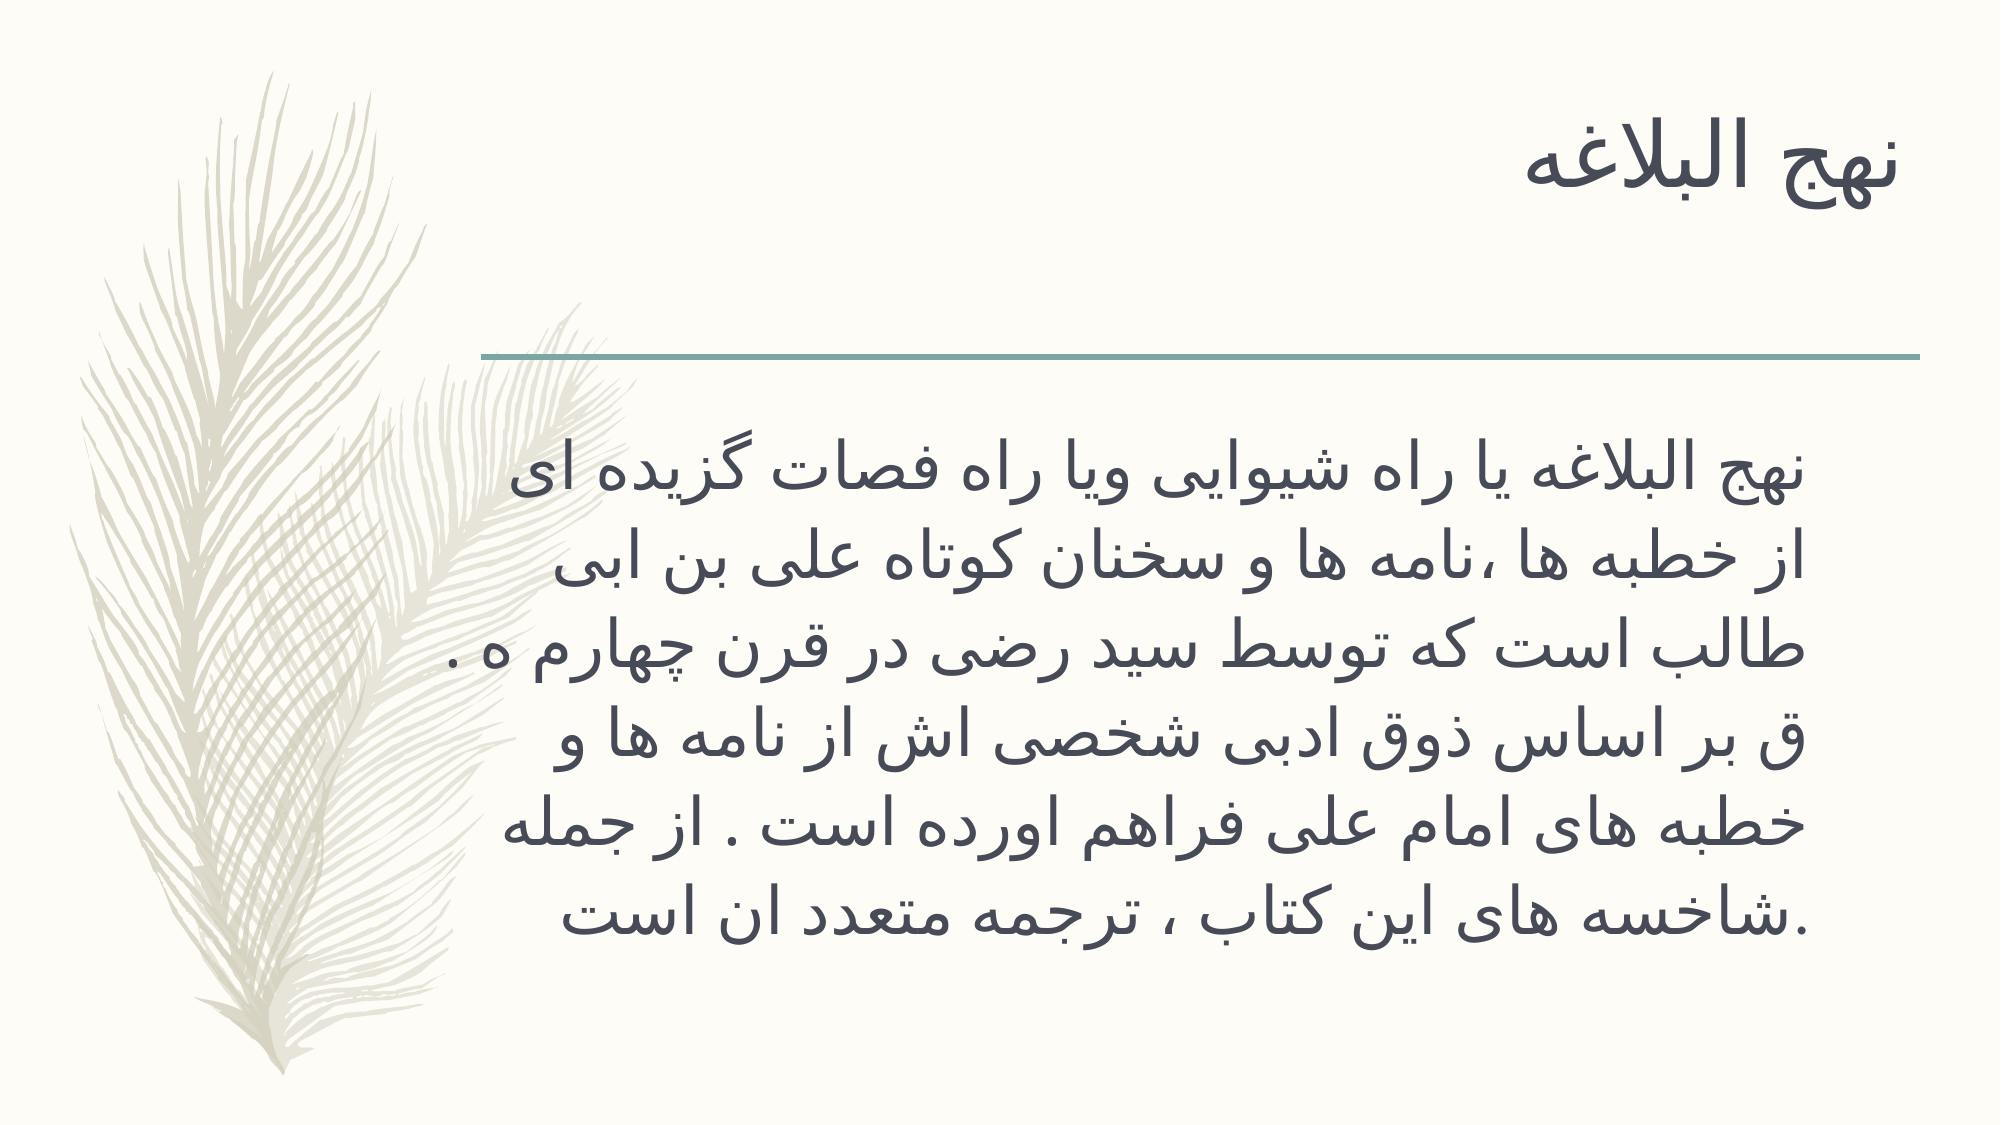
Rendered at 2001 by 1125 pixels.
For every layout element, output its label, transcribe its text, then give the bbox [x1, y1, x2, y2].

list نهج البلاغه یا راه شیوایی ویا راه فصات گزیده ای از خطبه ها ،نامه ها و سخنان کوتاه علی بن ابی طالب است که توسط سید رضی در قرن چهارم ه . ق بر اساس ذوق ادبی شخصی اش از نامه ها و خطبه های امام علی فراهم اورده است . از جمله شاخسه های این کتاب ، ترجمه متعدد ان است. [425, 406, 1826, 1000]
title نهج البلاغه [481, 93, 1920, 350]
